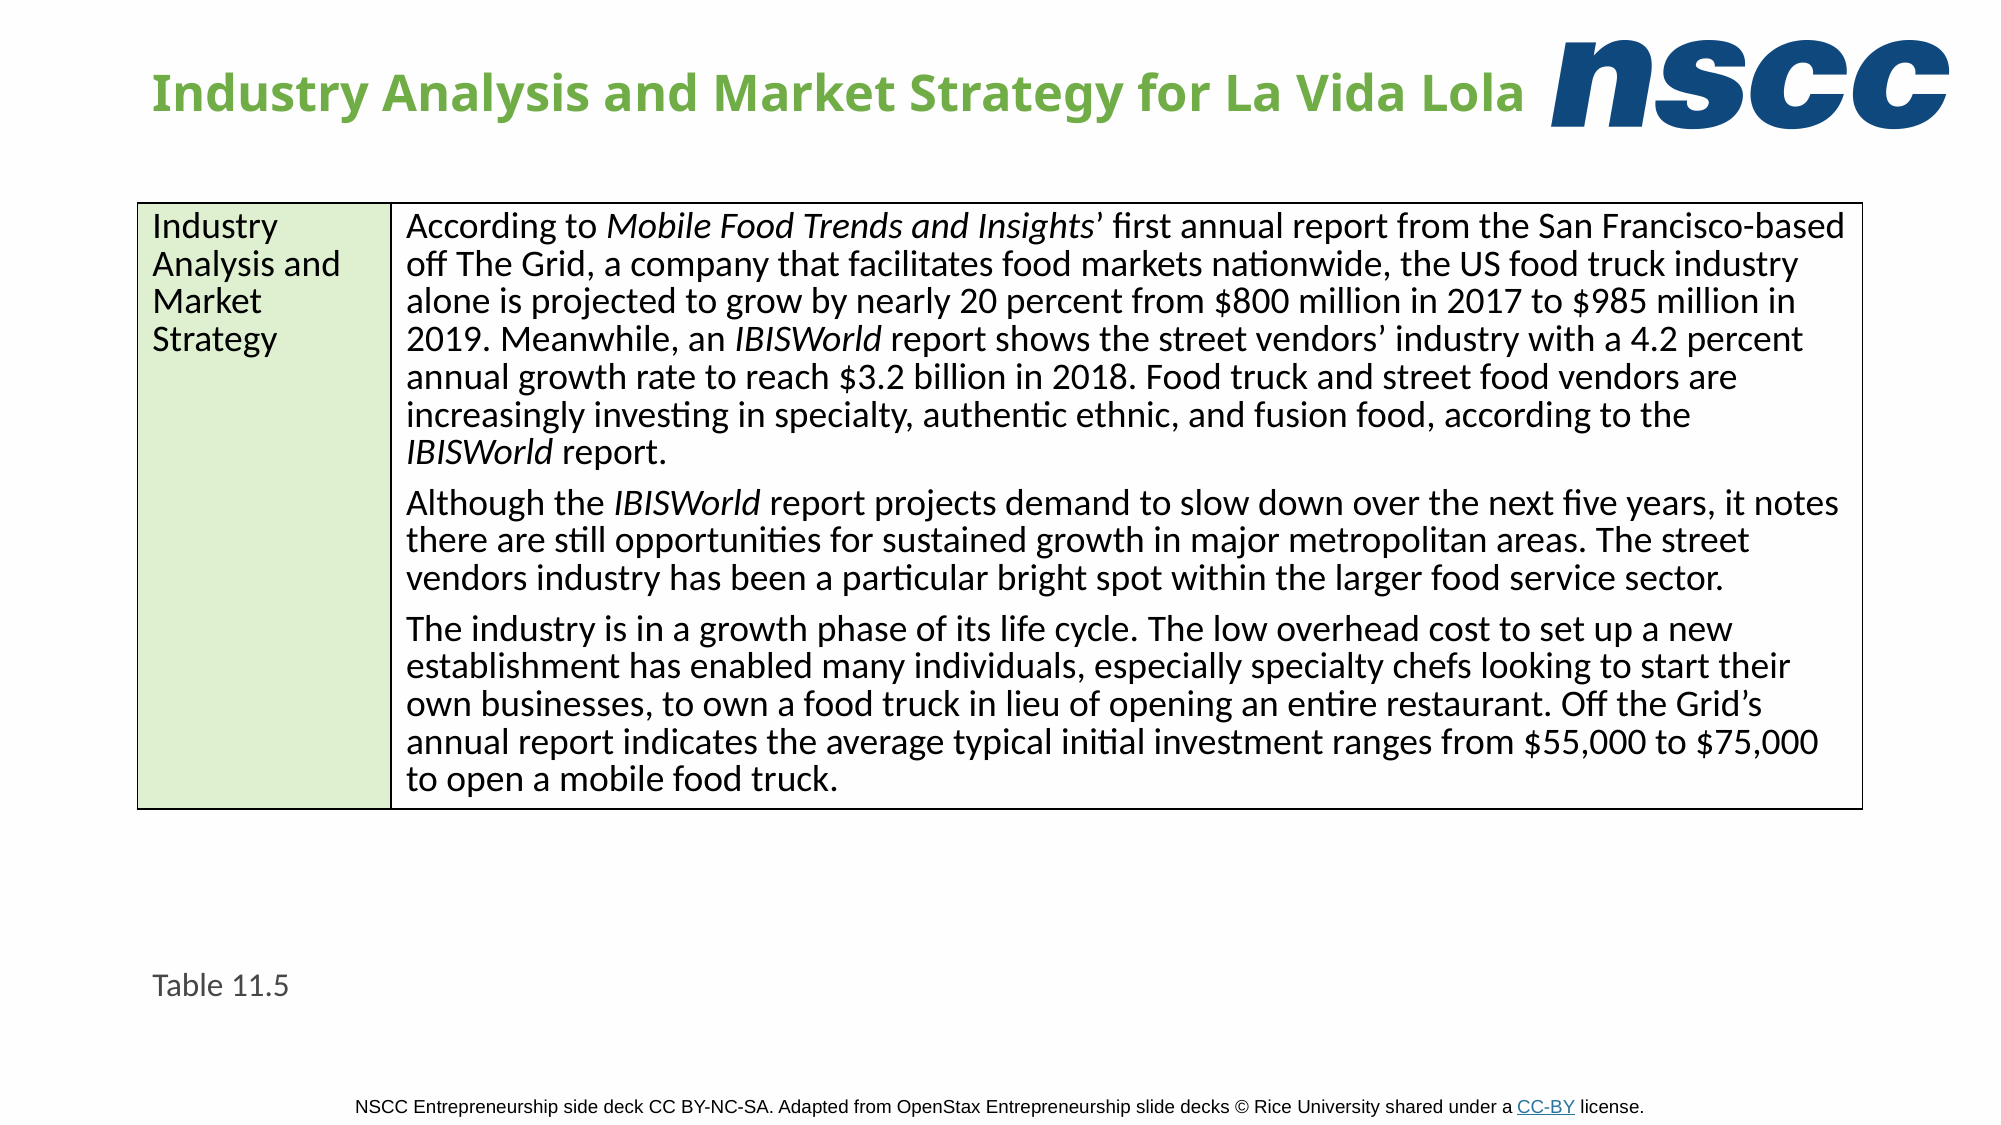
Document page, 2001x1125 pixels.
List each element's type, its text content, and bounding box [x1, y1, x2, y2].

title Industry Analysis and Market Strategy for La Vida Lola [137, 59, 1863, 130]
table_header According to Mobile Food Trends and Insights’ first annual report from the San Francisco-based off The Grid, a company that facilitates food markets nationwide, the US food truck industry alone is projected to grow by nearly 20 percent from $800 million in 2017 to $985 million in 2019. Meanwhile, an IBISWorld report shows the street vendors’ industry with a 4.2 percent annual growth rate to reach $3.2 billion in 2018. Food truck and street food vendors are increasingly investing in specialty, authentic ethnic, and fusion food, according to the IBISWorld report. Although the IBISWorld report projects demand to slow down over the next five years, it notes there are still opportunities for sustained growth in major metropolitan areas. The street vendors industry has been a particular bright spot within the larger food service sector. The industry is in a growth phase of its life cycle. The low overhead cost to set up a new establishment has enabled many individuals, especially specialty chefs looking to start their own businesses, to own a food truck in lieu of opening an entire restaurant. Off the Grid’s annual report indicates the average typical initial investment ranges from $55,000 to $75,000 to open a mobile food truck. [392, 204, 1862, 808]
table_header Industry Analysis and Market Strategy [138, 204, 390, 808]
picture [0, 0, 2001, 1125]
list Table 11.5 [137, 960, 1863, 1080]
